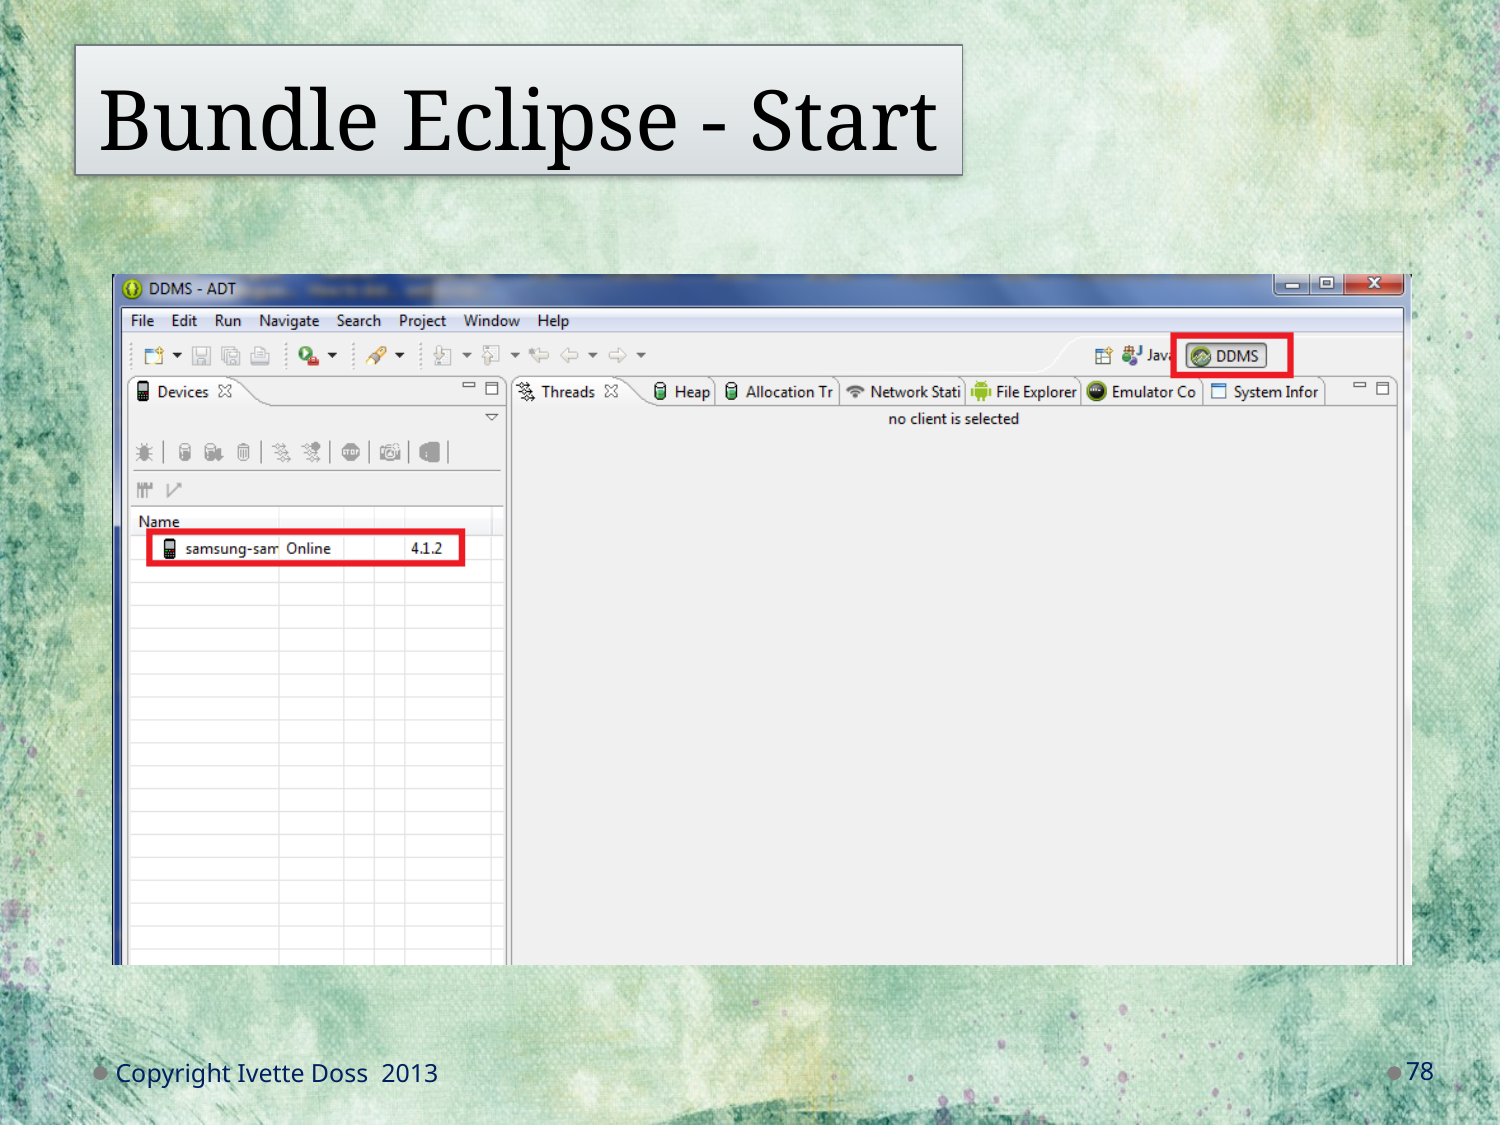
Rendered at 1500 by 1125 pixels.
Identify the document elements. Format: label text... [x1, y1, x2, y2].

picture [0, 0, 1500, 1125]
title Bundle Eclipse - Start [74, 44, 963, 176]
footer Copyright Ivette Doss 2013 [108, 1042, 576, 1103]
slide_number 78 [1401, 1042, 1494, 1103]
